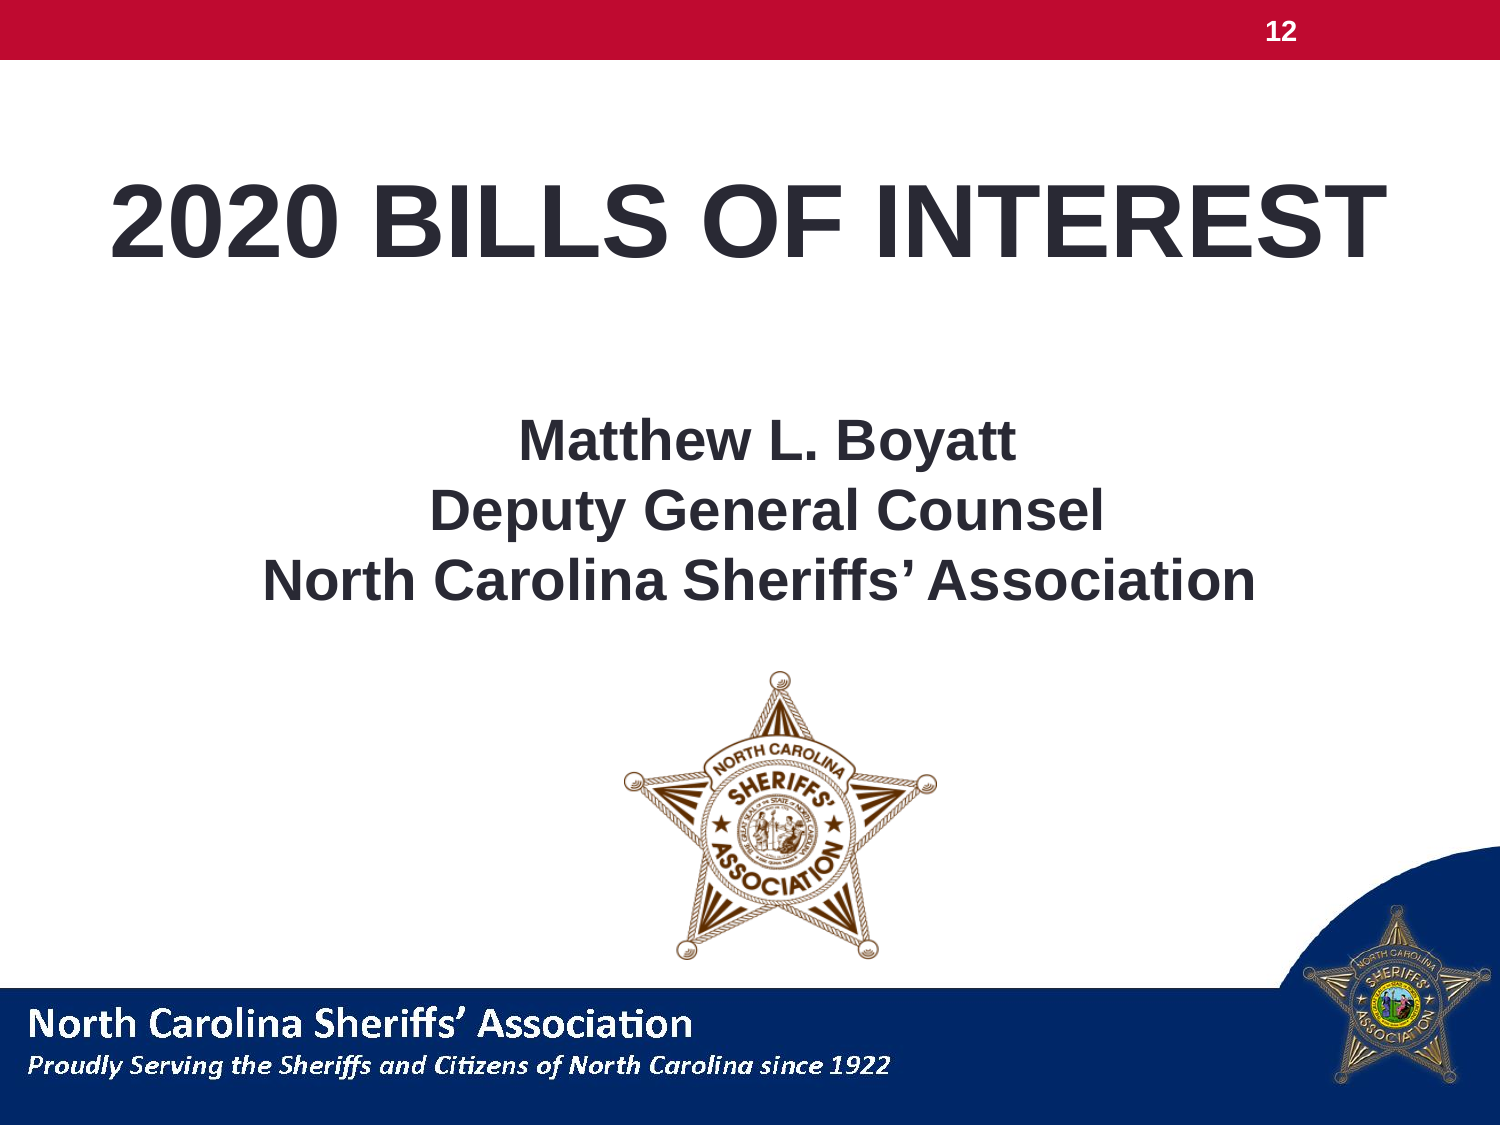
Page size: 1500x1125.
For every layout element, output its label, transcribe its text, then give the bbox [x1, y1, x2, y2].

slide_number 12 [1250, 3, 1425, 57]
list 2020 Bills of Interest [75, 145, 1425, 471]
text_box Matthew L. Boyatt Deputy General Counsel North Carolina Sheriffs’ Association [213, 394, 1323, 710]
picture [0, 74, 1500, 1125]
